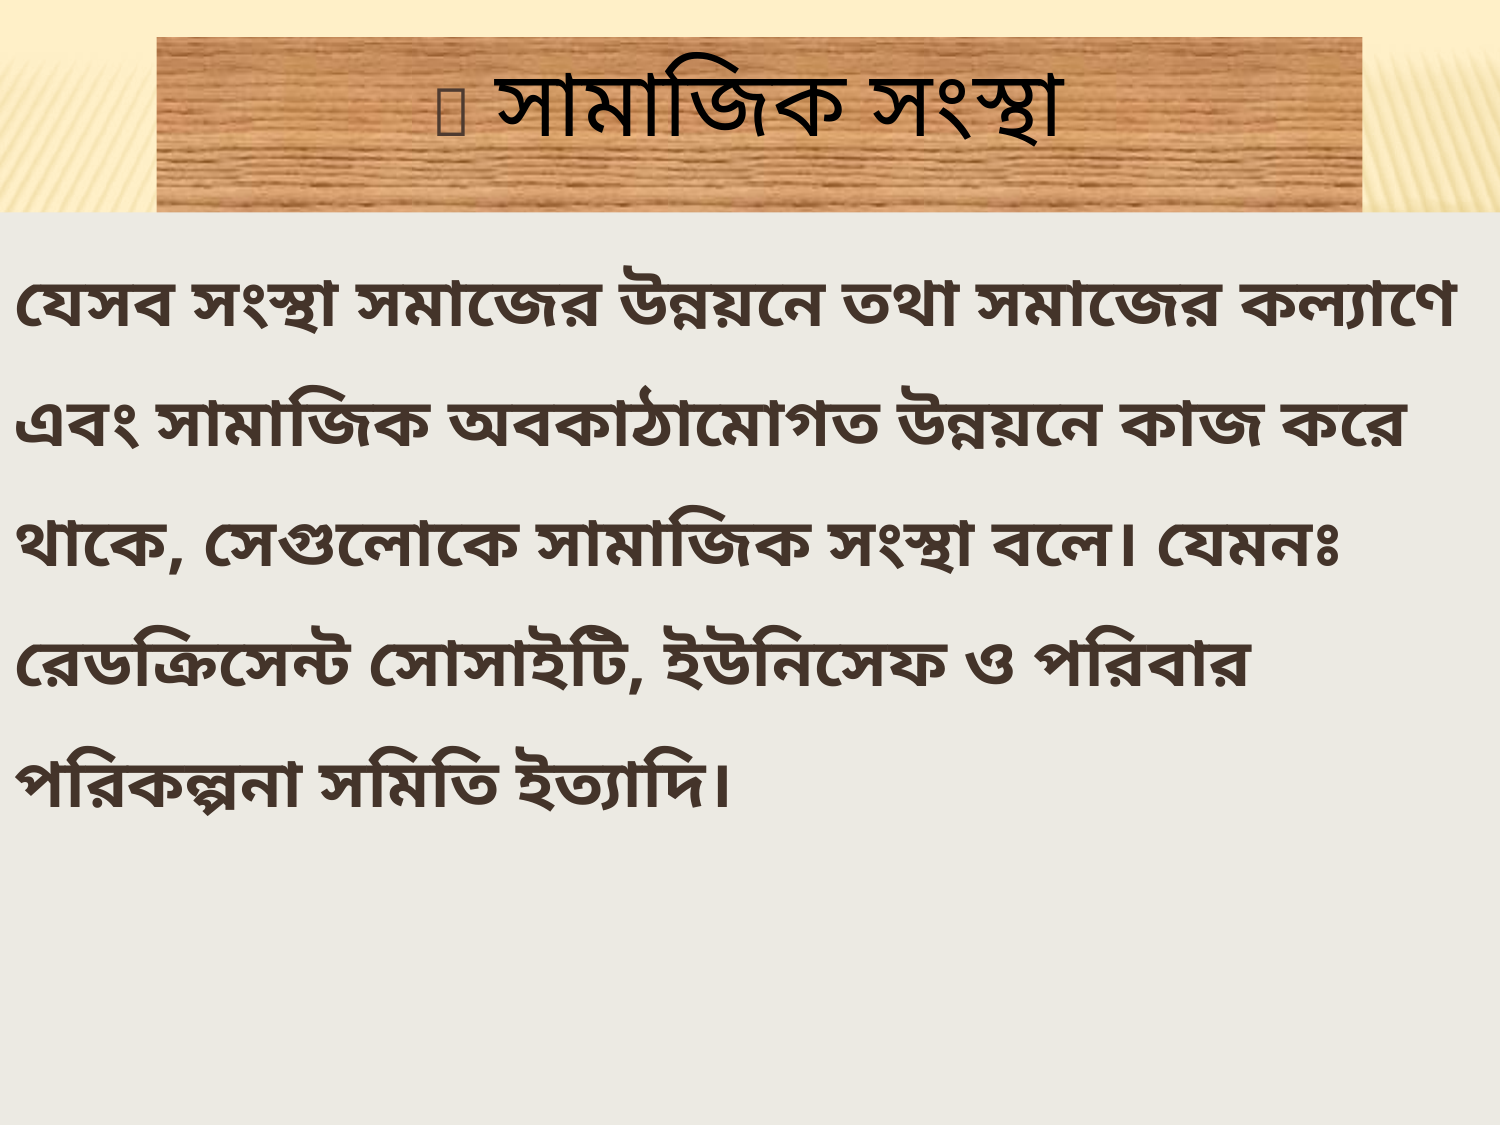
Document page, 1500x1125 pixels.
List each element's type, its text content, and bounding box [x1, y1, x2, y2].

title  সামাজিক সংস্থা [156, 37, 1363, 212]
subtitle যেসব সংস্থা সমাজের উন্নয়নে তথা সমাজের কল্যাণে এবং সামাজিক অবকাঠামোগত উন্নয়নে কাজ করে থাকে, সেগুলোকে সামাজিক সংস্থা বলে। যেমনঃ রেডক্রিসেন্ট সোসাইটি, ইউনিসেফ ও পরিবার পরিকল্পনা সমিতি ইত্যাদি। [0, 212, 1500, 1125]
